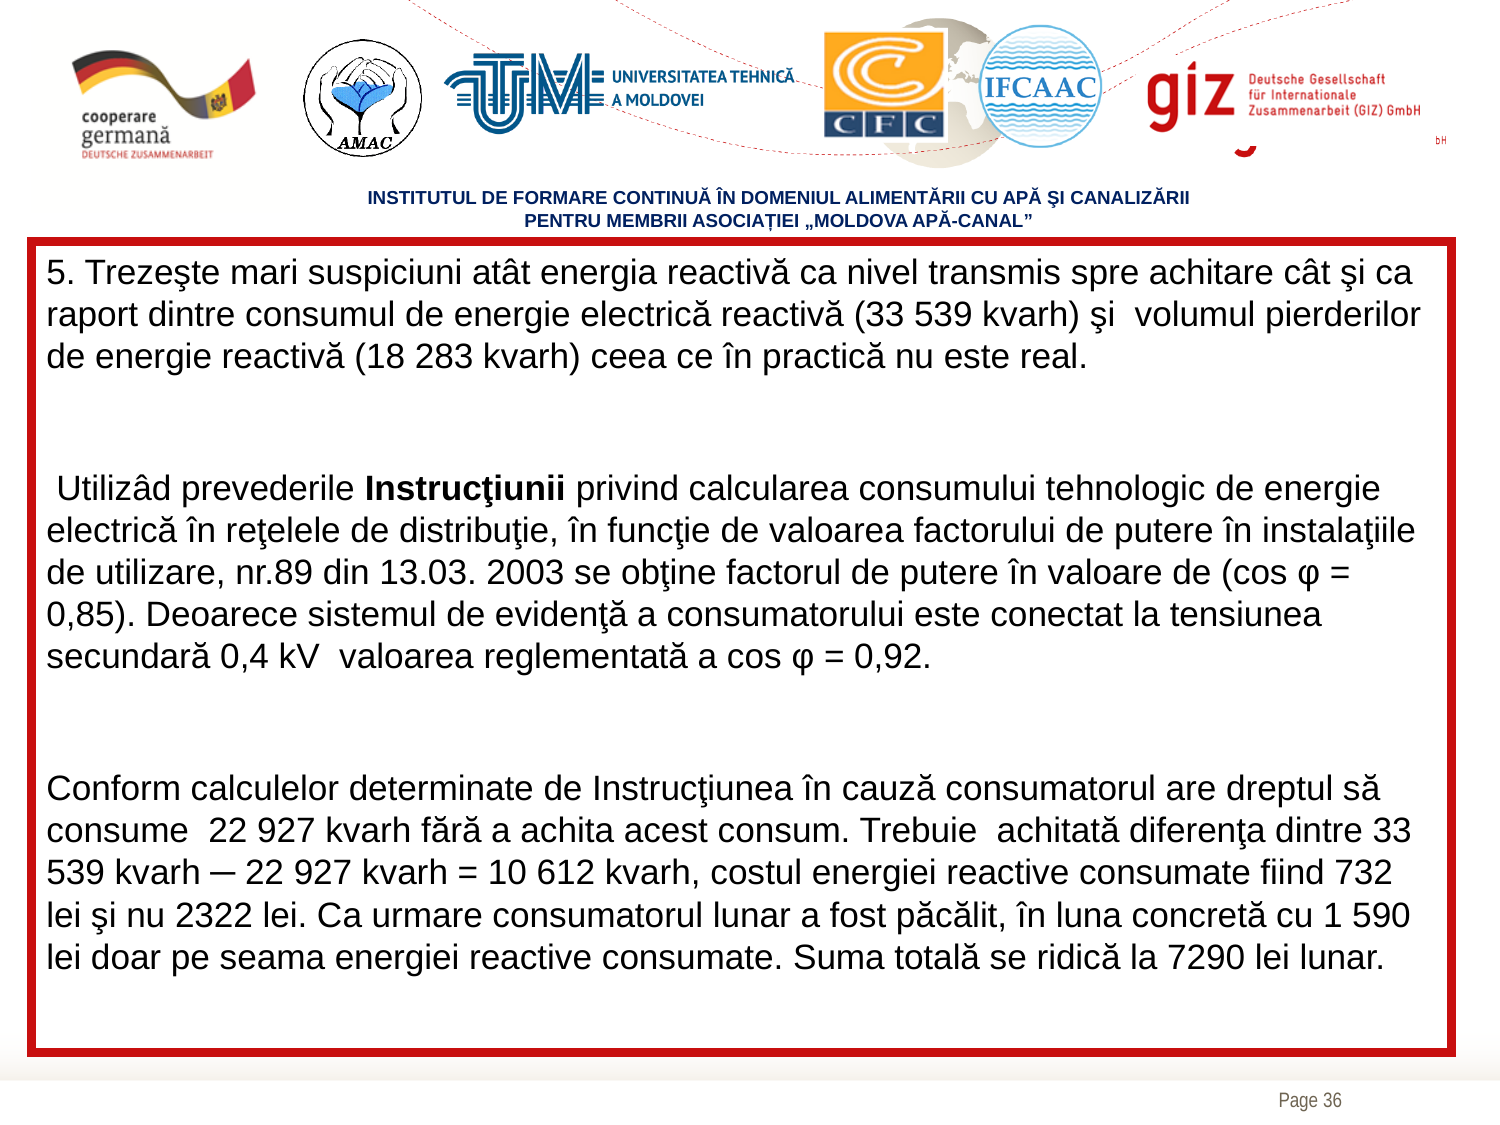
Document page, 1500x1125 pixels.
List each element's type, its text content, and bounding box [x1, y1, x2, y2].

text_box INSTITUTUL DE FORMARE CONTINUĂ ÎN DOMENIUL ALIMENTĂRII CU APĂ ŞI CANALIZĂRII PENTRU MEMBRII ASOCIAȚIEI „MOLDOVA APĂ-CANAL” [190, 128, 1366, 239]
picture [0, 0, 1500, 213]
list 5. Trezeşte mari suspiciuni atât energia reactivă ca nivel transmis spre achitare cât şi ca raport dintre consumul de energie electrică reactivă (33 539 kvarh) şi volumul pierderilor de energie reactivă (18 283 kvarh) ceea ce în practică nu este real. Utilizâd prevederile Instrucţiunii privind calcularea consumului tehnologic de energie electrică în reţelele de distribuţie, în funcţie de valoarea factorului de putere în instalaţiile de utilizare, nr.89 din 13.03. 2003 se obţine factorul de putere în valoare de (cos φ = 0,85). Deoarece sistemul de evidenţă a consumatorului este conectat la tensiunea secundară 0,4 kV valoarea reglementată a cos φ = 0,92. Conform calculelor determinate de Instrucţiunea în cauză consumatorul are dreptul să consume 22 927 kvarh fără a achita acest consum. Trebuie achitată diferenţa dintre 33 539 kvarh ─ 22 927 kvarh = 10 612 kvarh, costul energiei reactive consumate fiind 732 lei şi nu 2322 lei. Ca urmare consumatorul lunar a fost păcălit, în luna concretă cu 1 590 lei doar pe seama energiei reactive consumate. Suma totală se ridică la 7290 lei lunar. [29, 240, 1454, 1054]
picture [0, 959, 1500, 1081]
